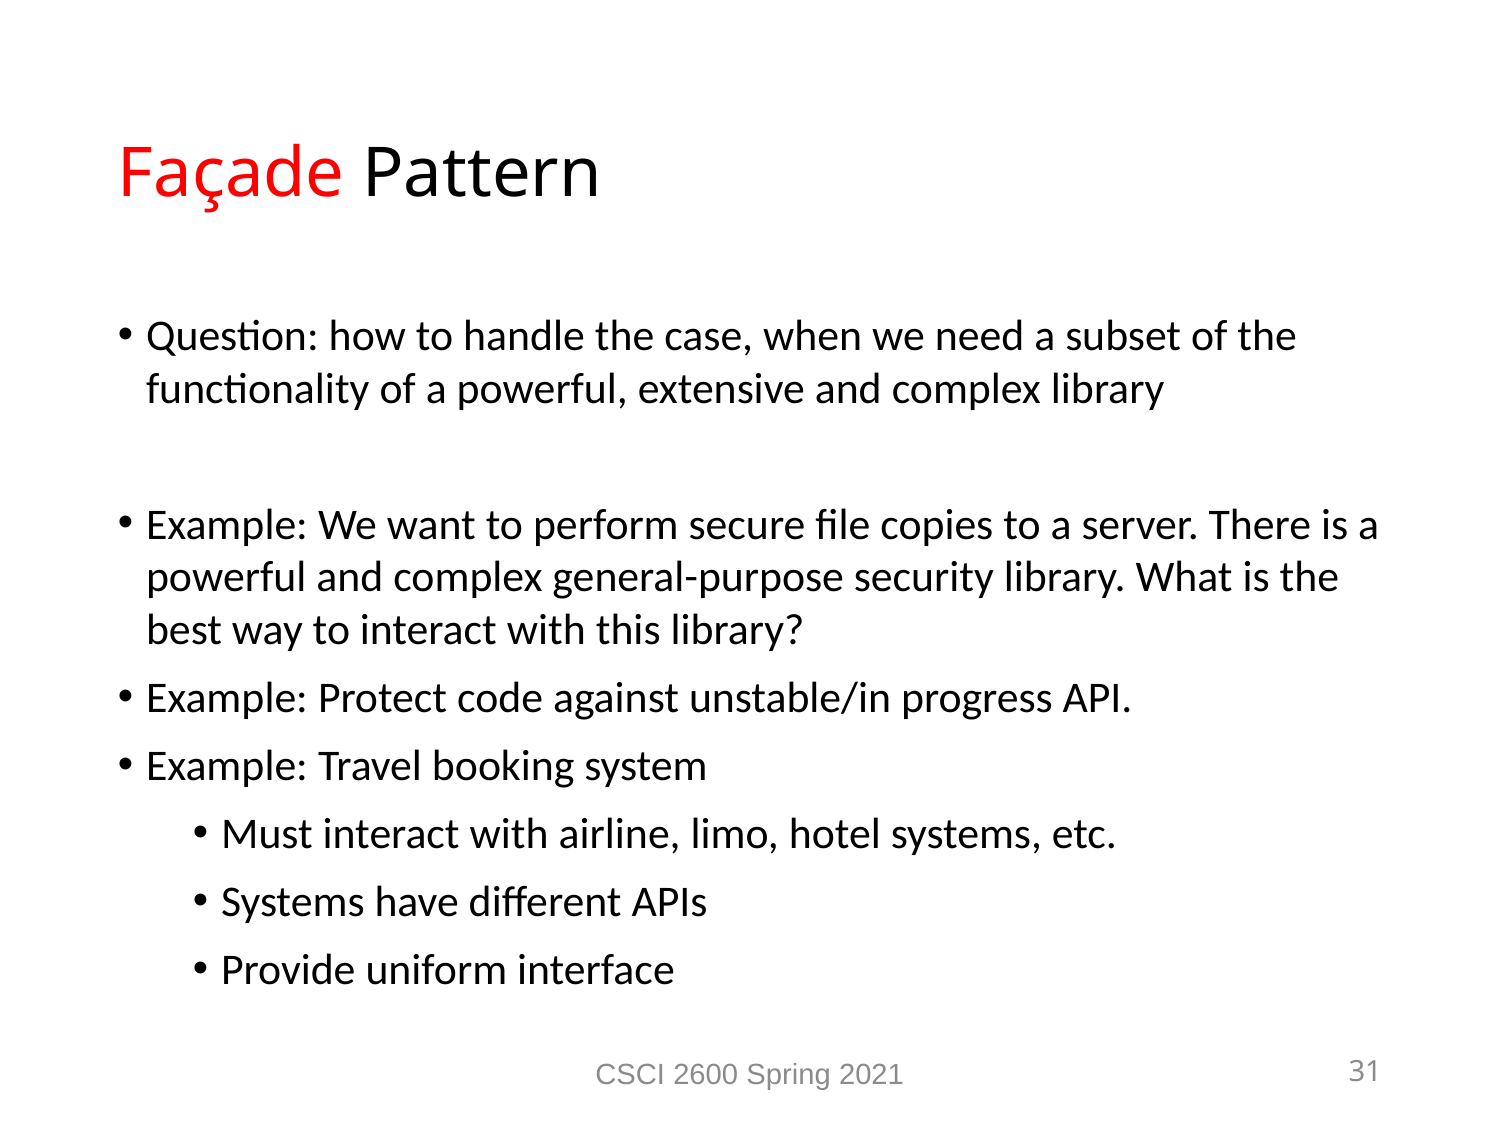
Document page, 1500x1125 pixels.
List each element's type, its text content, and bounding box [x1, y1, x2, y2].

text_box CSCI 2600 Spring 2021 [496, 1042, 1003, 1103]
text_box Question: how to handle the case, when we need a subset of the functionality of a powerful, extensive and complex library Example: We want to perform secure file copies to a server. There is a powerful and complex general-purpose security library. What is the best way to interact with this library? Example: Protect code against unstable/in progress API. Example: Travel booking system Must interact with airline, limo, hotel systems, etc. Systems have different APIs Provide uniform interface [103, 299, 1397, 1014]
text_box Façade Pattern [103, 59, 1397, 278]
text_box 31 [1059, 1042, 1397, 1103]
